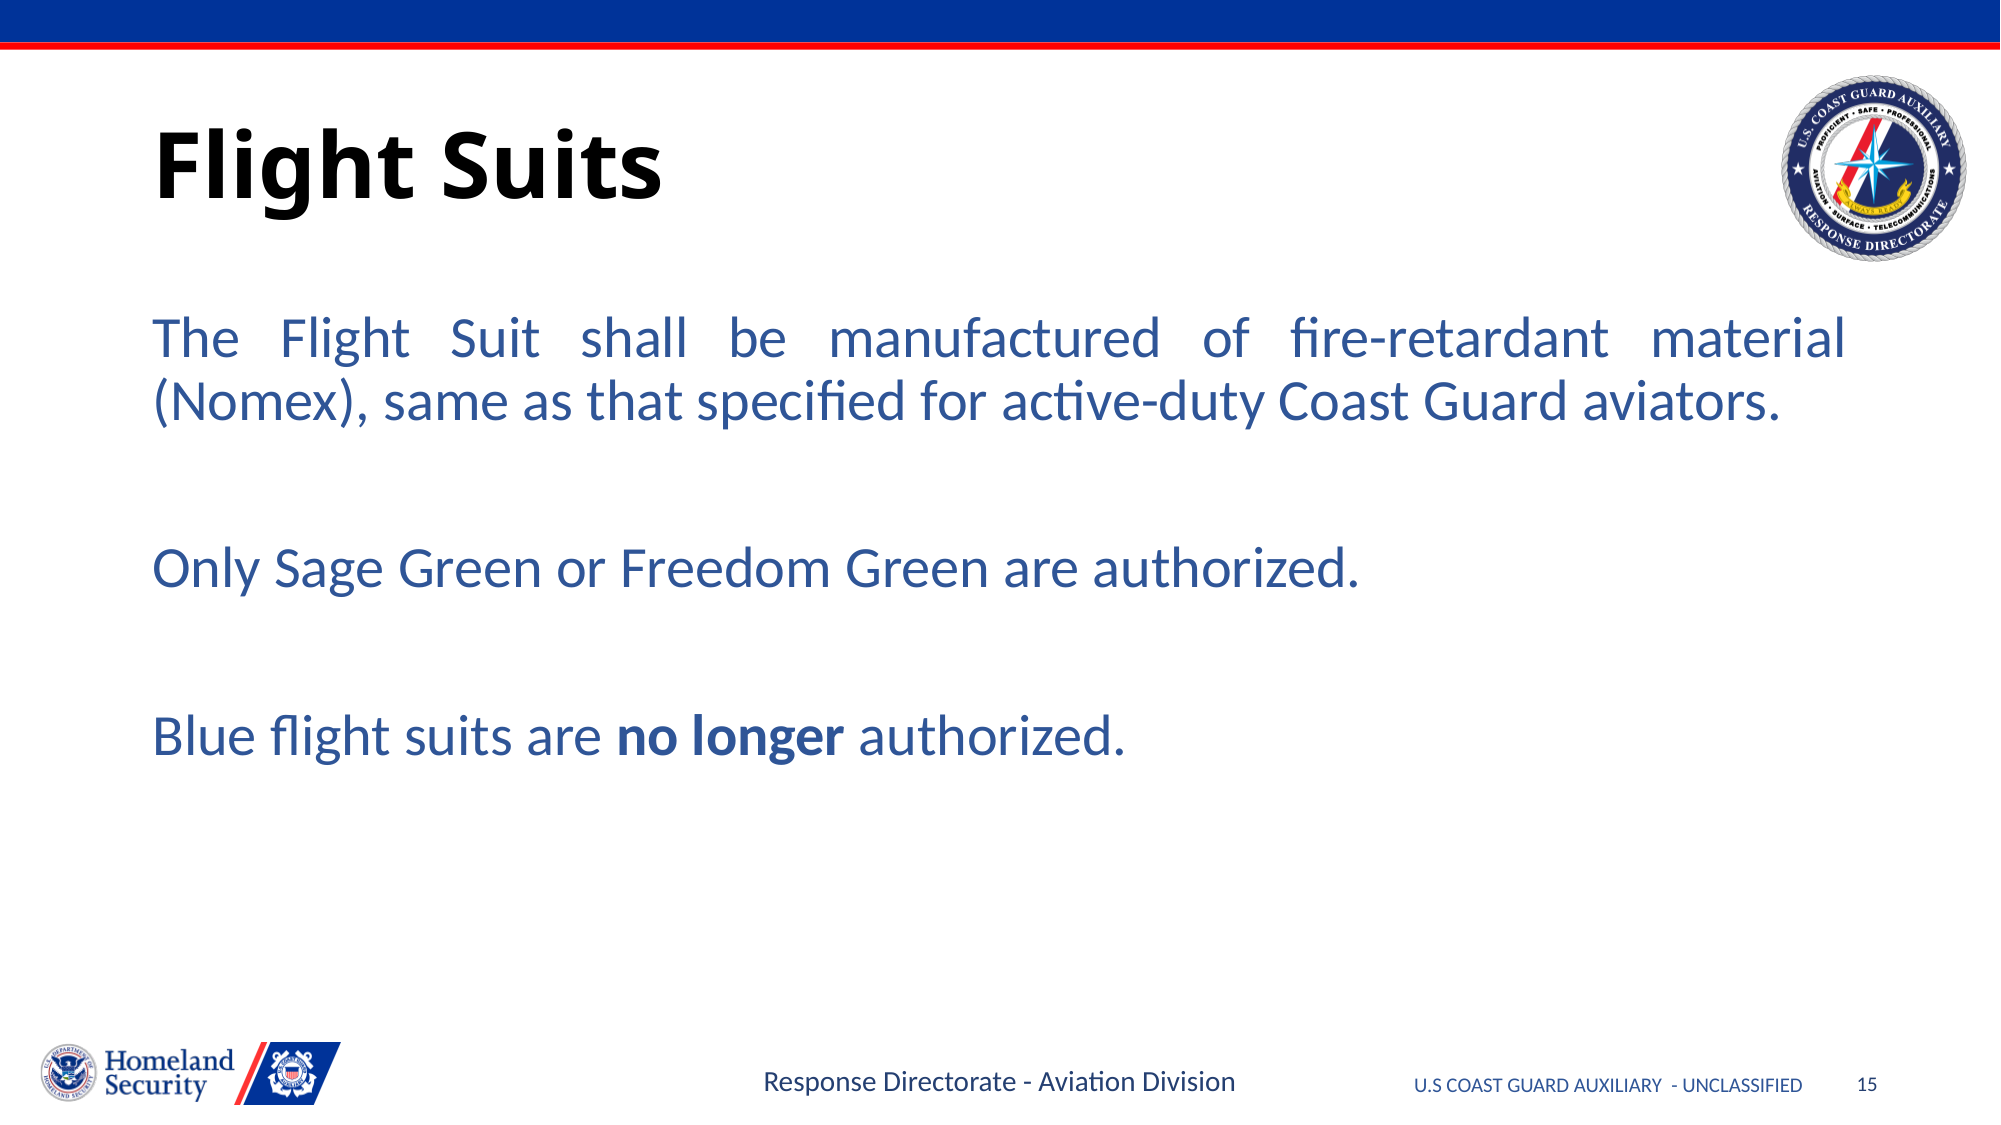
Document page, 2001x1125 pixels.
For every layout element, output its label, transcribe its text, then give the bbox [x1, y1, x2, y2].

list The Flight Suit shall be manufactured of fire-retardant material (Nomex), same as that specified for active-duty Coast Guard aviators. Only Sage Green or Freedom Green are authorized. Blue flight suits are no longer authorized. [137, 299, 1863, 1014]
footer Response Directorate - Aviation Division [662, 1042, 1338, 1105]
picture [39, 1042, 341, 1105]
slide_number 15 [1821, 1063, 1893, 1105]
title Flight Suits [137, 59, 1863, 278]
picture [1863, 71, 1971, 266]
